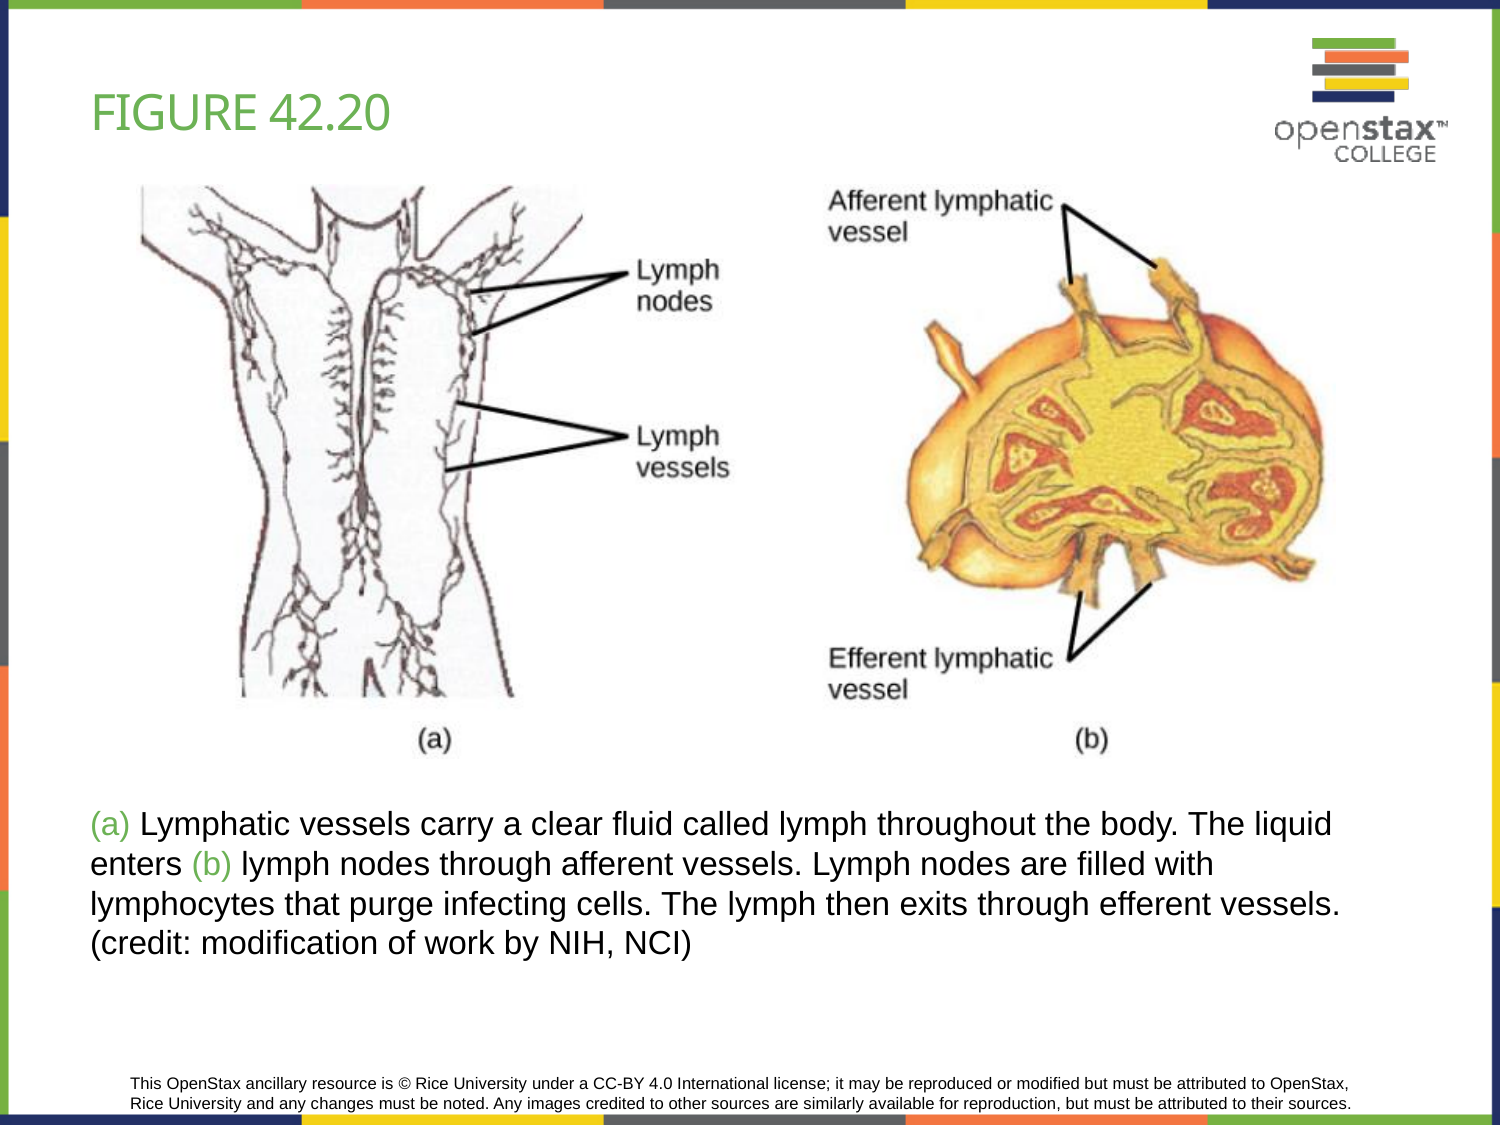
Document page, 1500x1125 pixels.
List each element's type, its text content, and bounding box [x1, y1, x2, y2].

title Figure 42.20 [75, 39, 1273, 148]
footer This OpenStax ancillary resource is © Rice University under a CC-BY 4.0 International license; it may be reproduced or modified but must be attributed to OpenStax, Rice University and any changes must be noted. Any images credited to other sources are similarly available for reproduction, but must be attributed to their sources. [115, 1065, 1398, 1112]
picture [0, 0, 1500, 1125]
list (a) Lymphatic vessels carry a clear fluid called lymph throughout the body. The liquid enters (b) lymph nodes through afferent vessels. Lymph nodes are filled with lymphocytes that purge infecting cells. The lymph then exits through efferent vessels. (credit: modification of work by NIH, NCI) [75, 794, 1398, 986]
